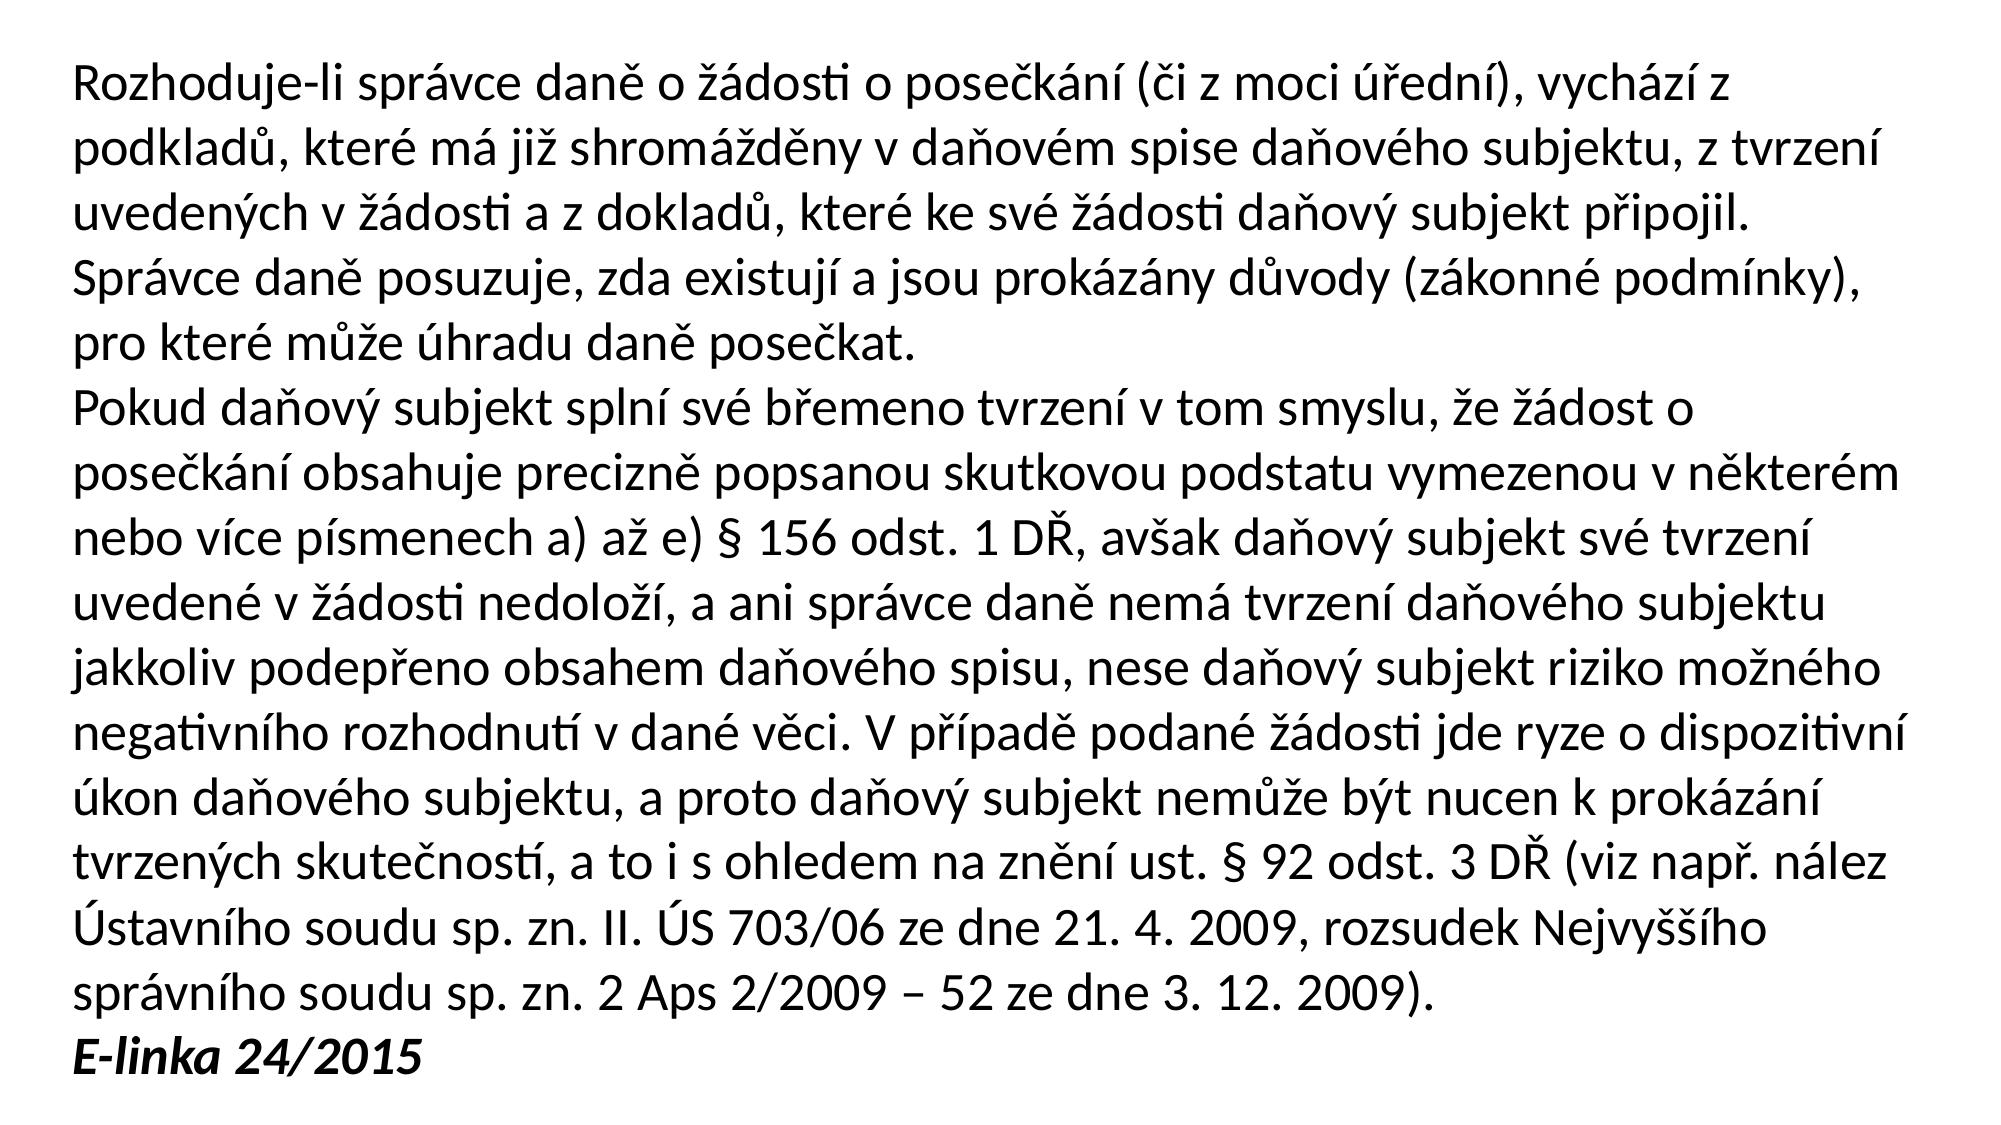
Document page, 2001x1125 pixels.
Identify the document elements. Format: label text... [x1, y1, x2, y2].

text_box Rozhoduje-li správce daně o žádosti o posečkání (či z moci úřední), vychází z podkladů, které má již shromážděny v daňovém spise daňového subjektu, z tvrzení uvedených v žádosti a z dokladů, které ke své žádosti daňový subjekt připojil. Správce daně posuzuje, zda existují a jsou prokázány důvody (zákonné podmínky), pro které může úhradu daně posečkat. Pokud daňový subjekt splní své břemeno tvrzení v tom smyslu, že žádost o posečkání obsahuje precizně popsanou skutkovou podstatu vymezenou v některém nebo více písmenech a) až e) § 156 odst. 1 DŘ, avšak daňový subjekt své tvrzení uvedené v žádosti nedoloží, a ani správce daně nemá tvrzení daňového subjektu jakkoliv podepřeno obsahem daňového spisu, nese daňový subjekt riziko možného negativního rozhodnutí v dané věci. V případě podané žádosti jde ryze o dispozitivní úkon daňového subjektu, a proto daňový subjekt nemůže být nucen k prokázání tvrzených skutečností, a to i s ohledem na znění ust. § 92 odst. 3 DŘ (viz např. nález Ústavního soudu sp. zn. II. ÚS 703/06 ze dne 21. 4. 2009, rozsudek Nejvyššího správního soudu sp. zn. 2 Aps 2/2009 – 52 ze dne 3. 12. 2009). E-linka 24/2015 [57, 38, 1938, 1105]
